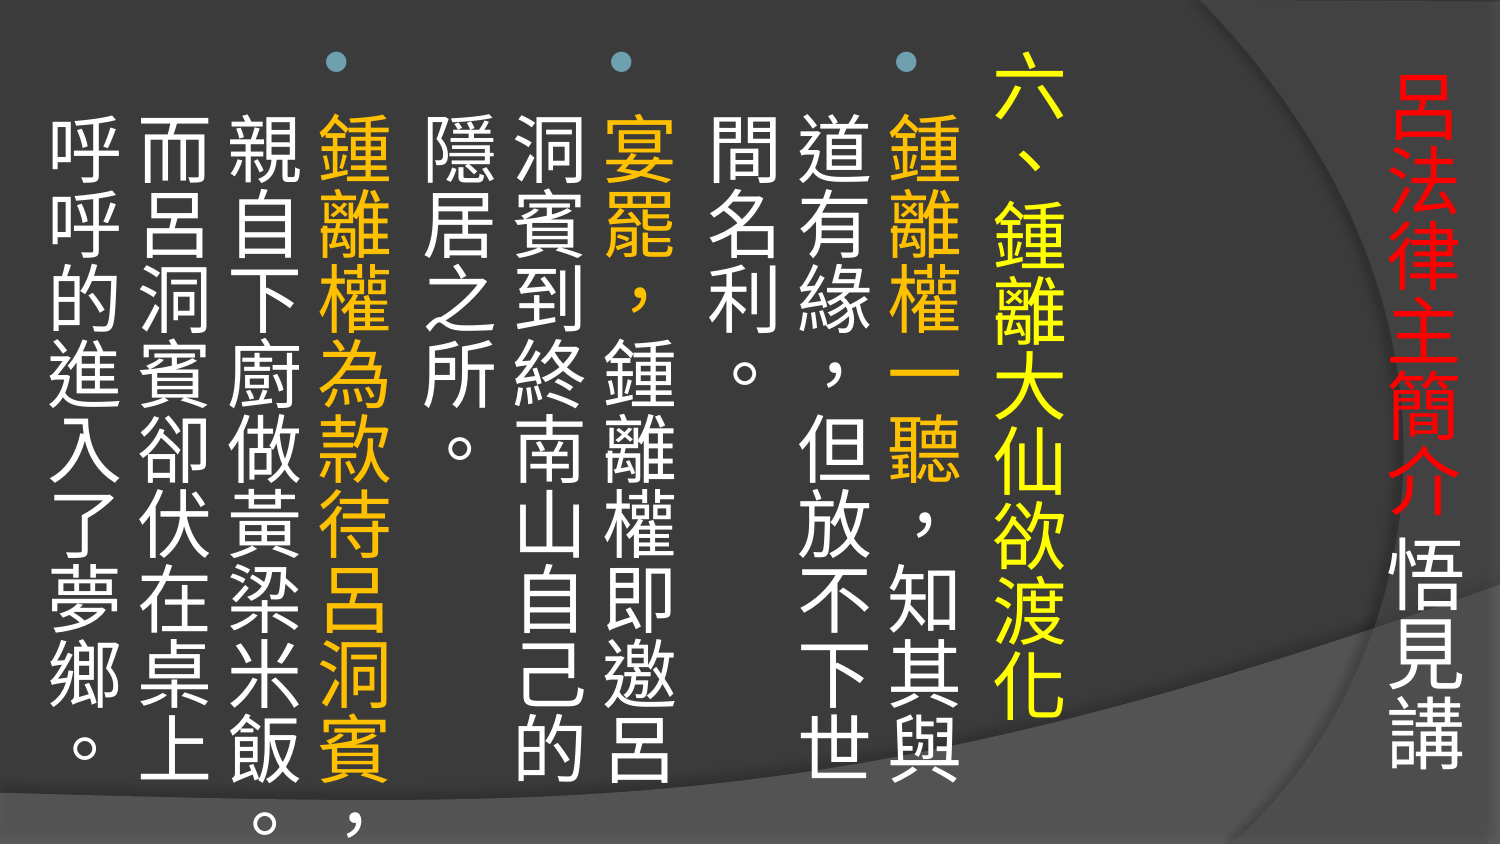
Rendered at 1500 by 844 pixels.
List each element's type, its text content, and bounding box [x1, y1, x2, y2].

title 呂法律主簡介 悟見講 [1364, 21, 1483, 820]
list 六、鍾離大仙欲渡化 鍾離權一聽，知其與道有緣，但放不下世間名利。 宴罷，鍾離權即邀呂洞賓到終南山自己的隱居之所。 鍾離權為款待呂洞賓，親自下廚做黃梁米飯。而呂洞賓卻伏在桌上呼呼的進入了夢鄉。 [29, 27, 1365, 820]
